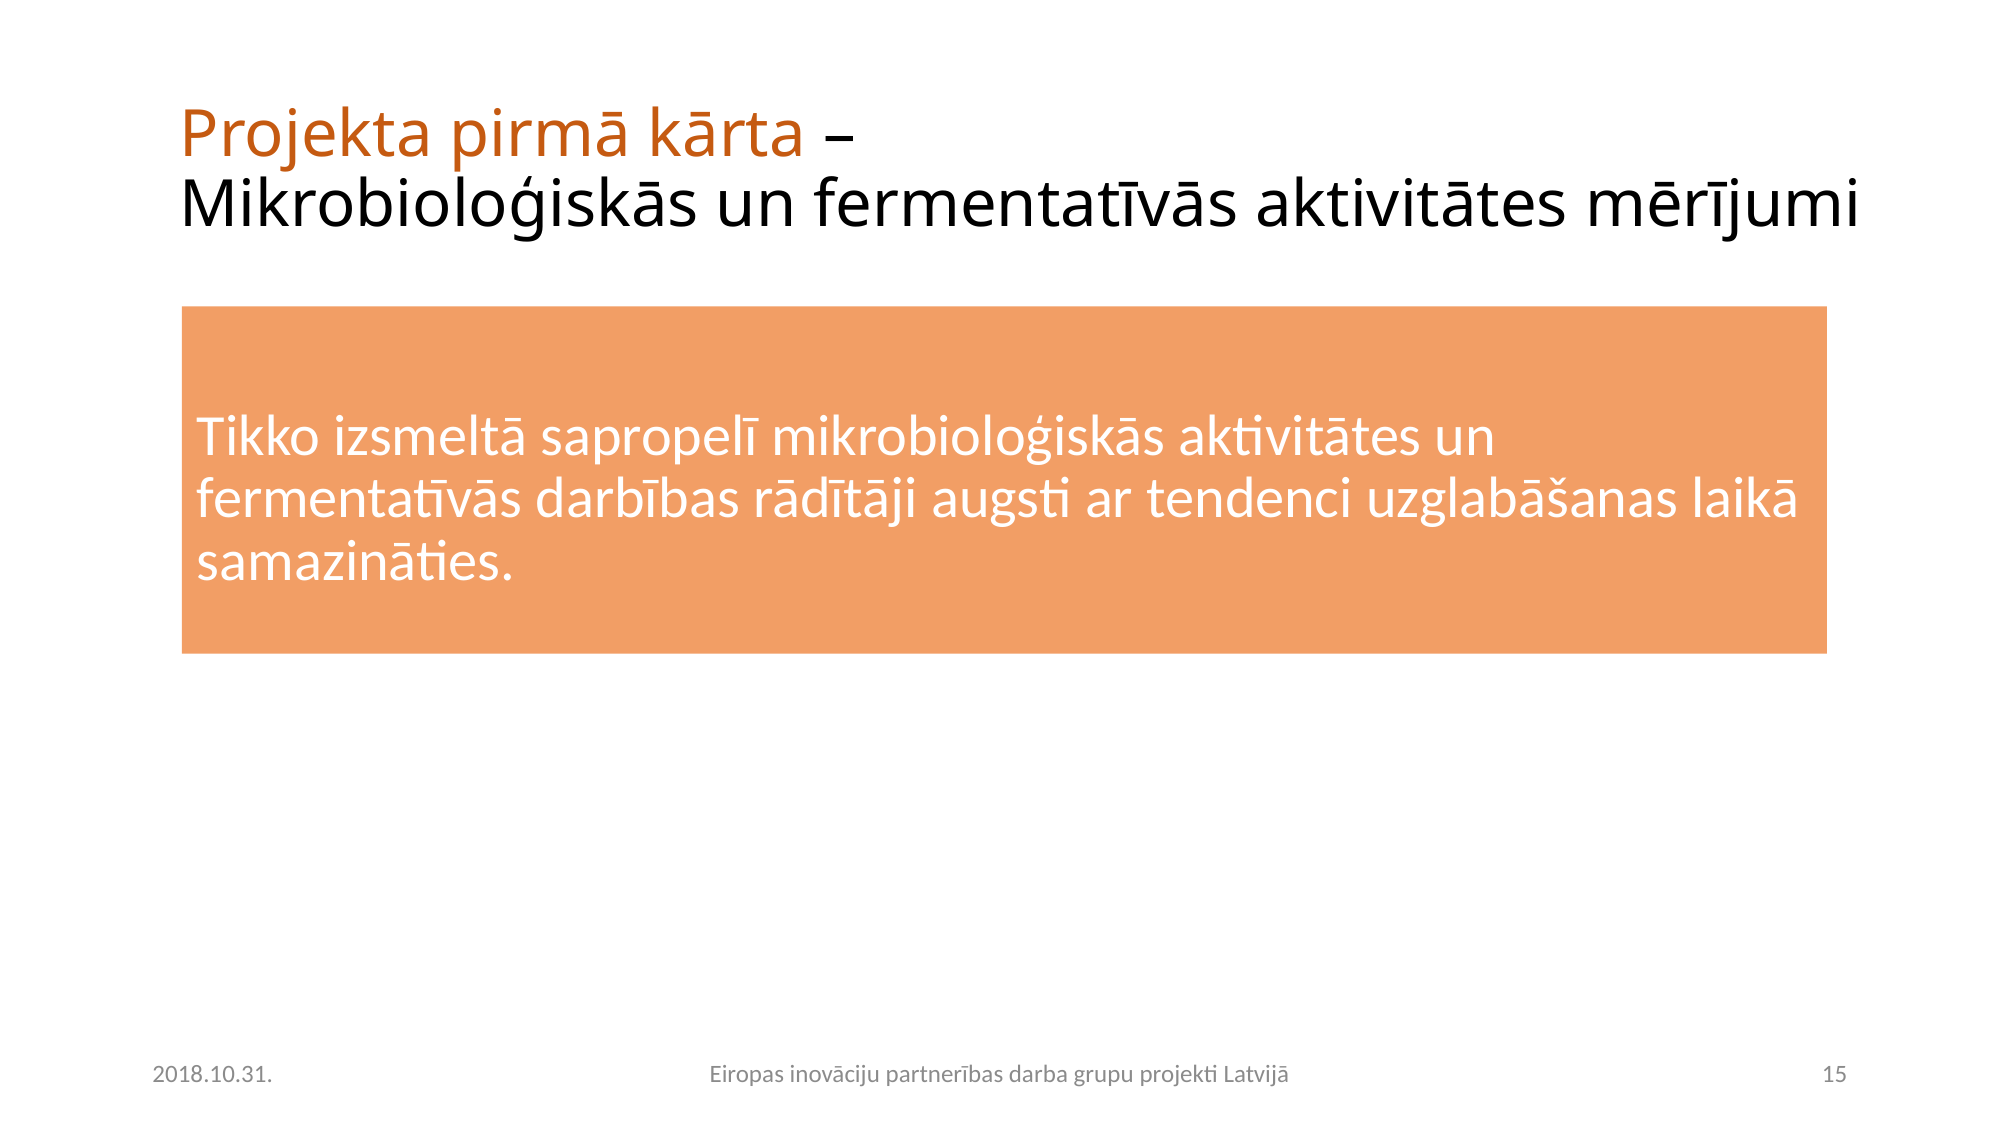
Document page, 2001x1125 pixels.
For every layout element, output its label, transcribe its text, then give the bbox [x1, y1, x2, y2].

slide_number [137, 1042, 588, 1103]
footer Eiropas inovāciju partnerības darba grupu projekti Latvijā [662, 1042, 1338, 1103]
list Tikko izsmeltā sapropelī mikrobioloģiskās aktivitātes un fermentatīvās darbības rādītāji augsti ar tendenci uzglabāšanas laikā samazināties. [181, 306, 1827, 654]
title Projekta pirmā kārta – Mikrobioloģiskās un fermentatīvās aktivitātes mērījumi [164, 61, 1890, 279]
slide_number 15 [1412, 1042, 1863, 1103]
